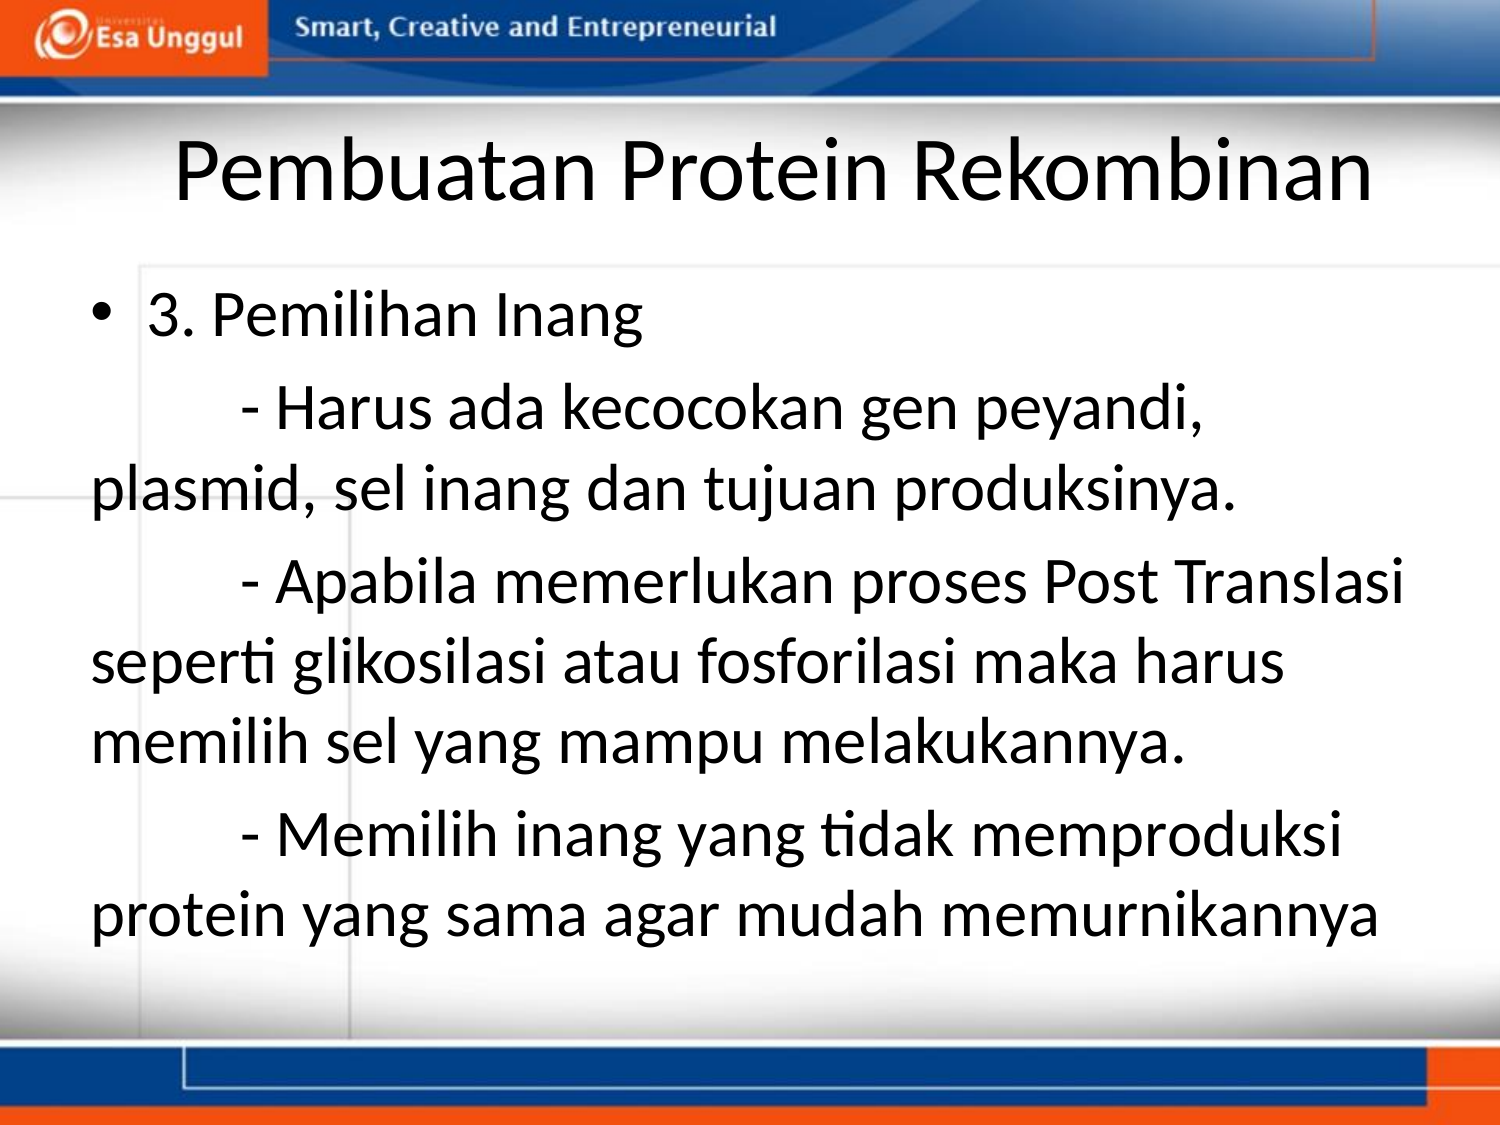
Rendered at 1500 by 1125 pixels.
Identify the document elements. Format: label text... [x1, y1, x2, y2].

text_box Pembuatan Protein Rekombinan [99, 70, 1450, 258]
picture [0, 0, 1500, 1125]
list 3. Pemilihan Inang - Harus ada kecocokan gen peyandi, plasmid, sel inang dan tujuan produksinya. - Apabila memerlukan proses Post Translasi seperti glikosilasi atau fosforilasi maka harus memilih sel yang mampu melakukannya. - Memilih inang yang tidak memproduksi protein yang sama agar mudah memurnikannya [75, 262, 1425, 1005]
